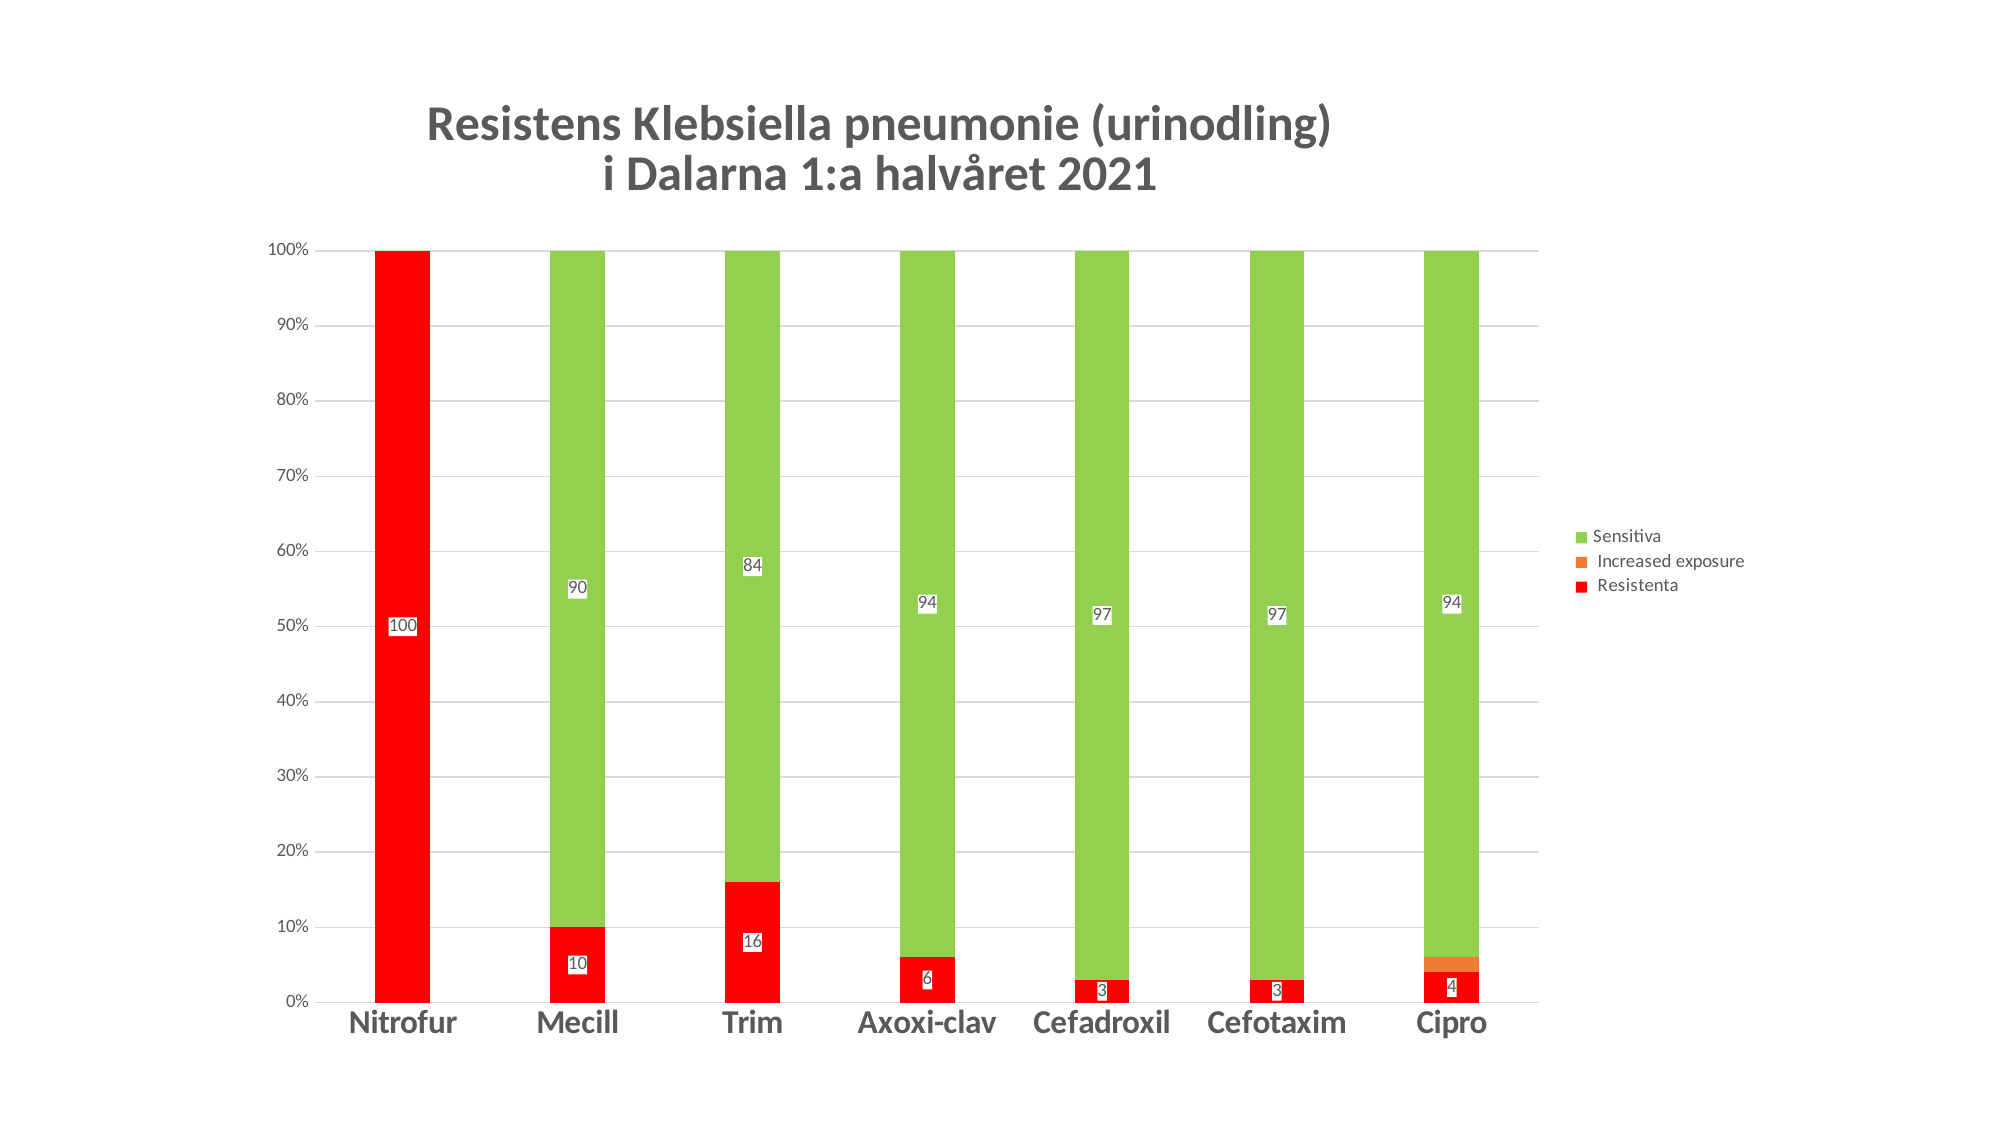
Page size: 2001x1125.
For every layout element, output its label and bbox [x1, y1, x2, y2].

chart [236, 63, 1764, 1062]
